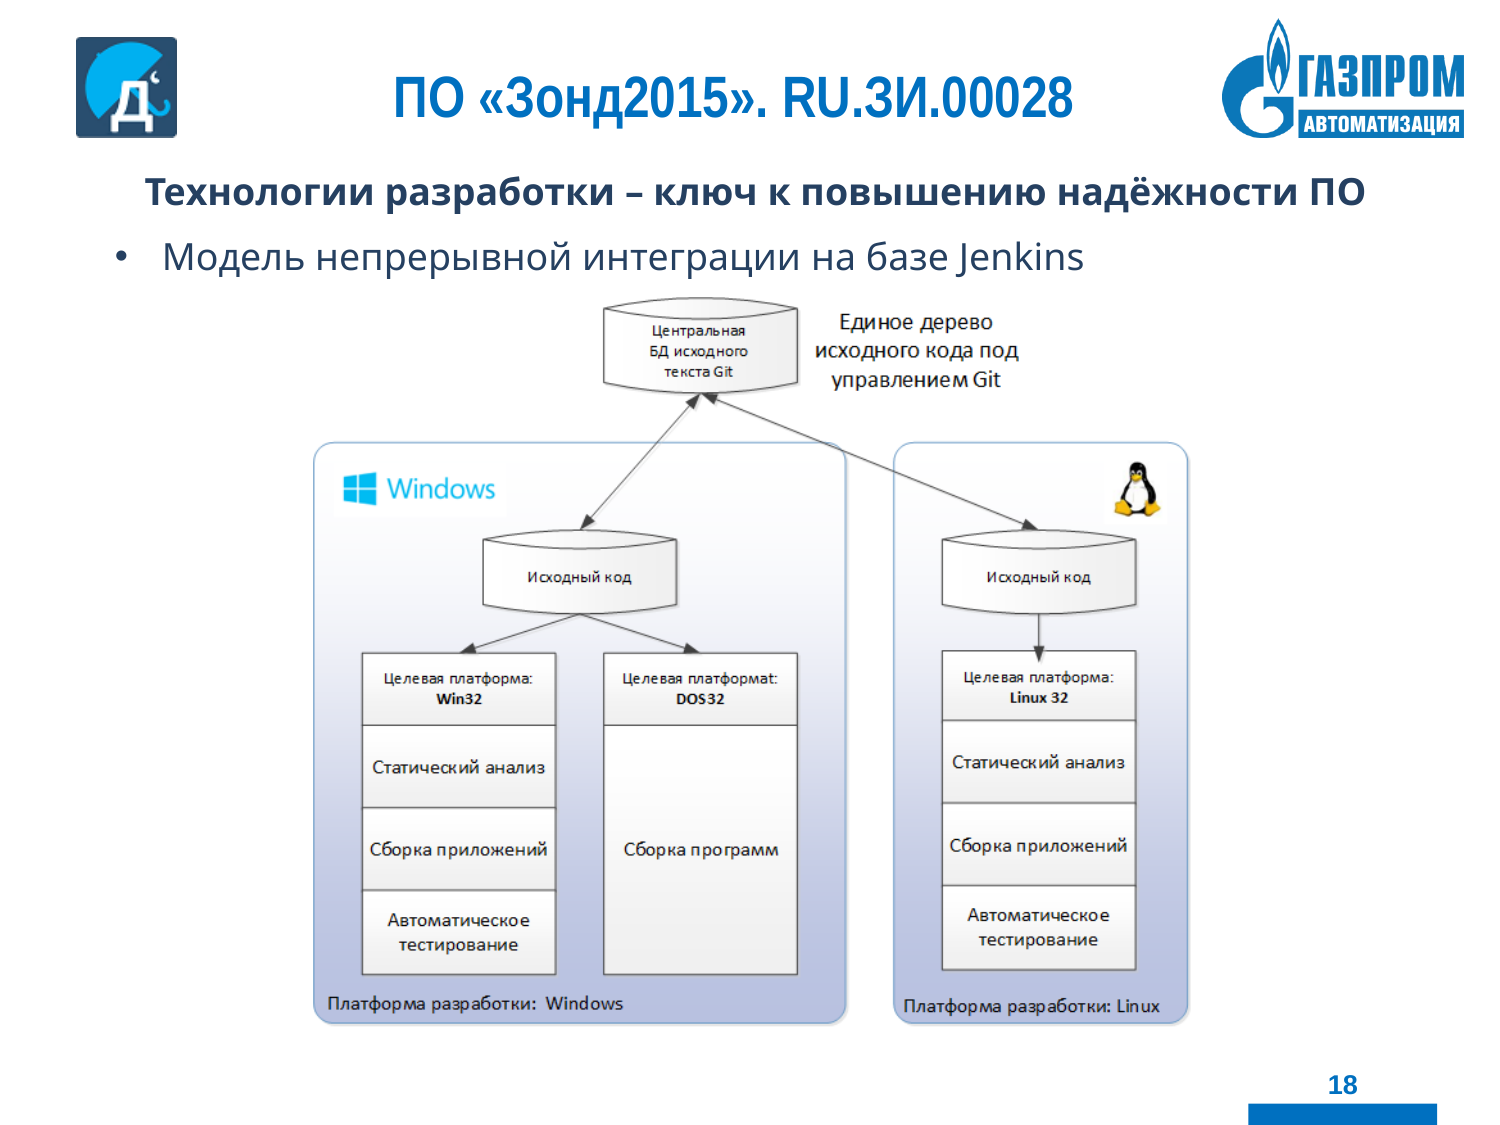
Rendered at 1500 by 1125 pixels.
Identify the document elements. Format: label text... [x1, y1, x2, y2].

picture [76, 36, 177, 138]
text_box ПО «Зонд2015». RU.ЗИ.00028 [181, 51, 1217, 137]
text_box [1222, 18, 1464, 1125]
text_box Технологии разработки – ключ к повышению надёжности ПО Модель непрерывной интеграции на базе Jenkins [100, 160, 1217, 286]
picture [312, 296, 1192, 1029]
